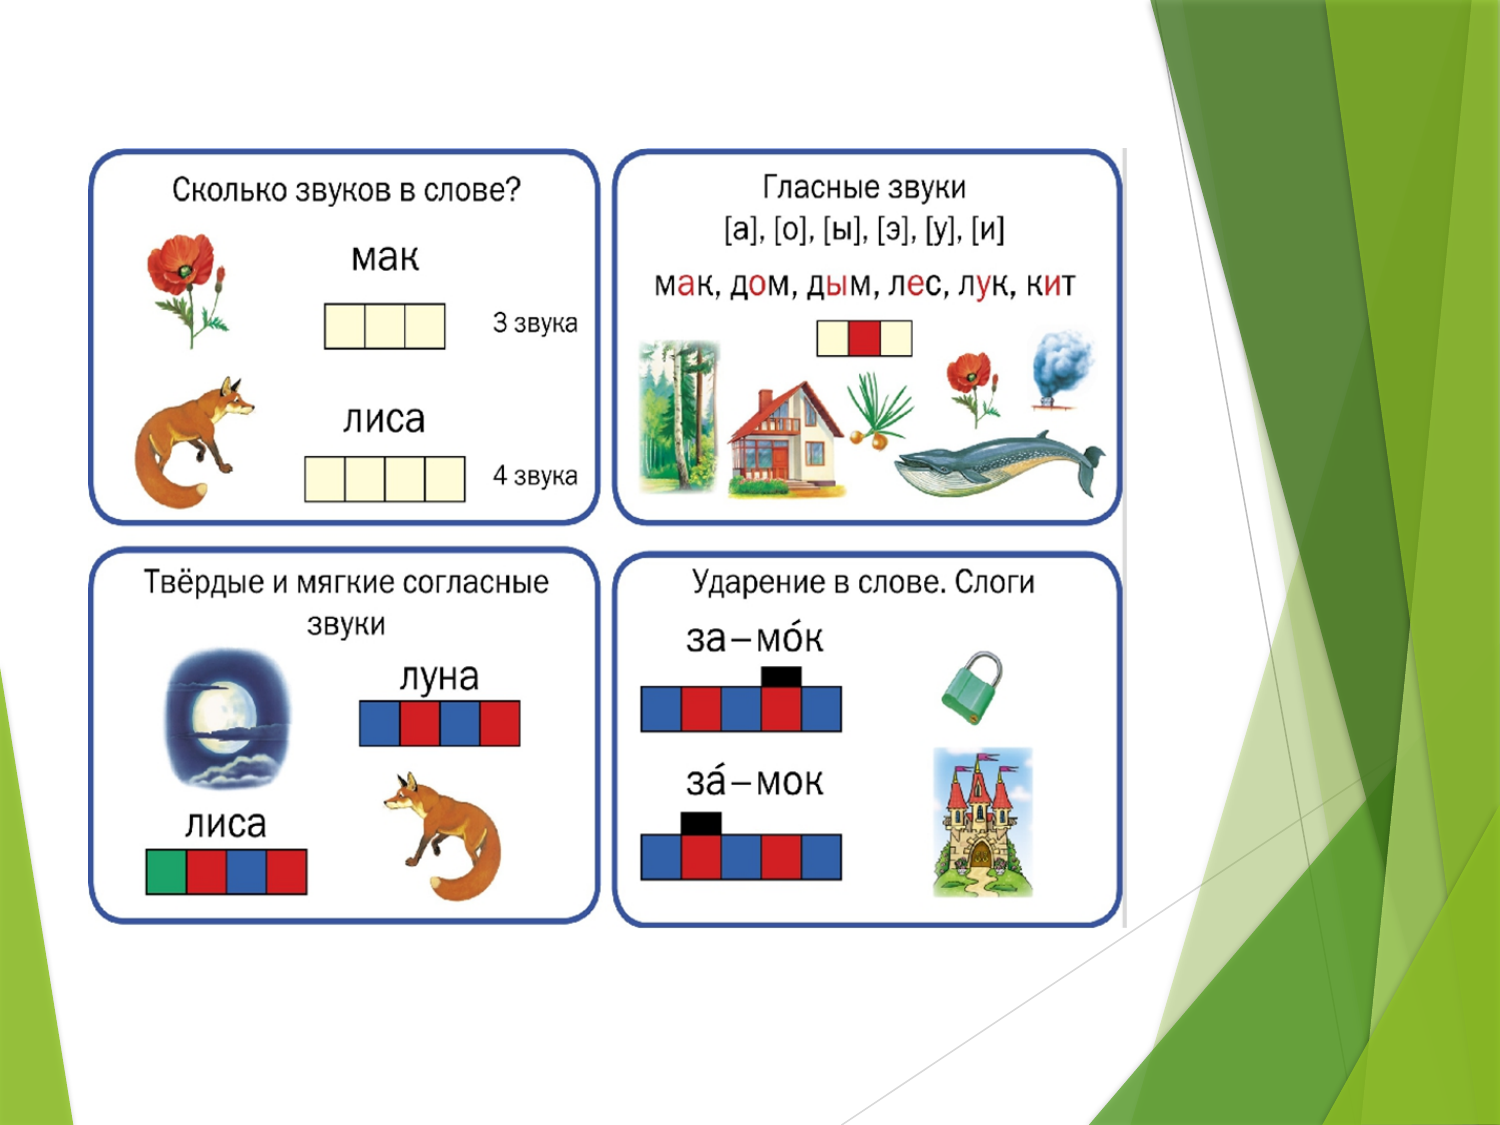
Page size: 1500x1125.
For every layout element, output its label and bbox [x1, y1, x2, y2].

list [87, 148, 1129, 930]
